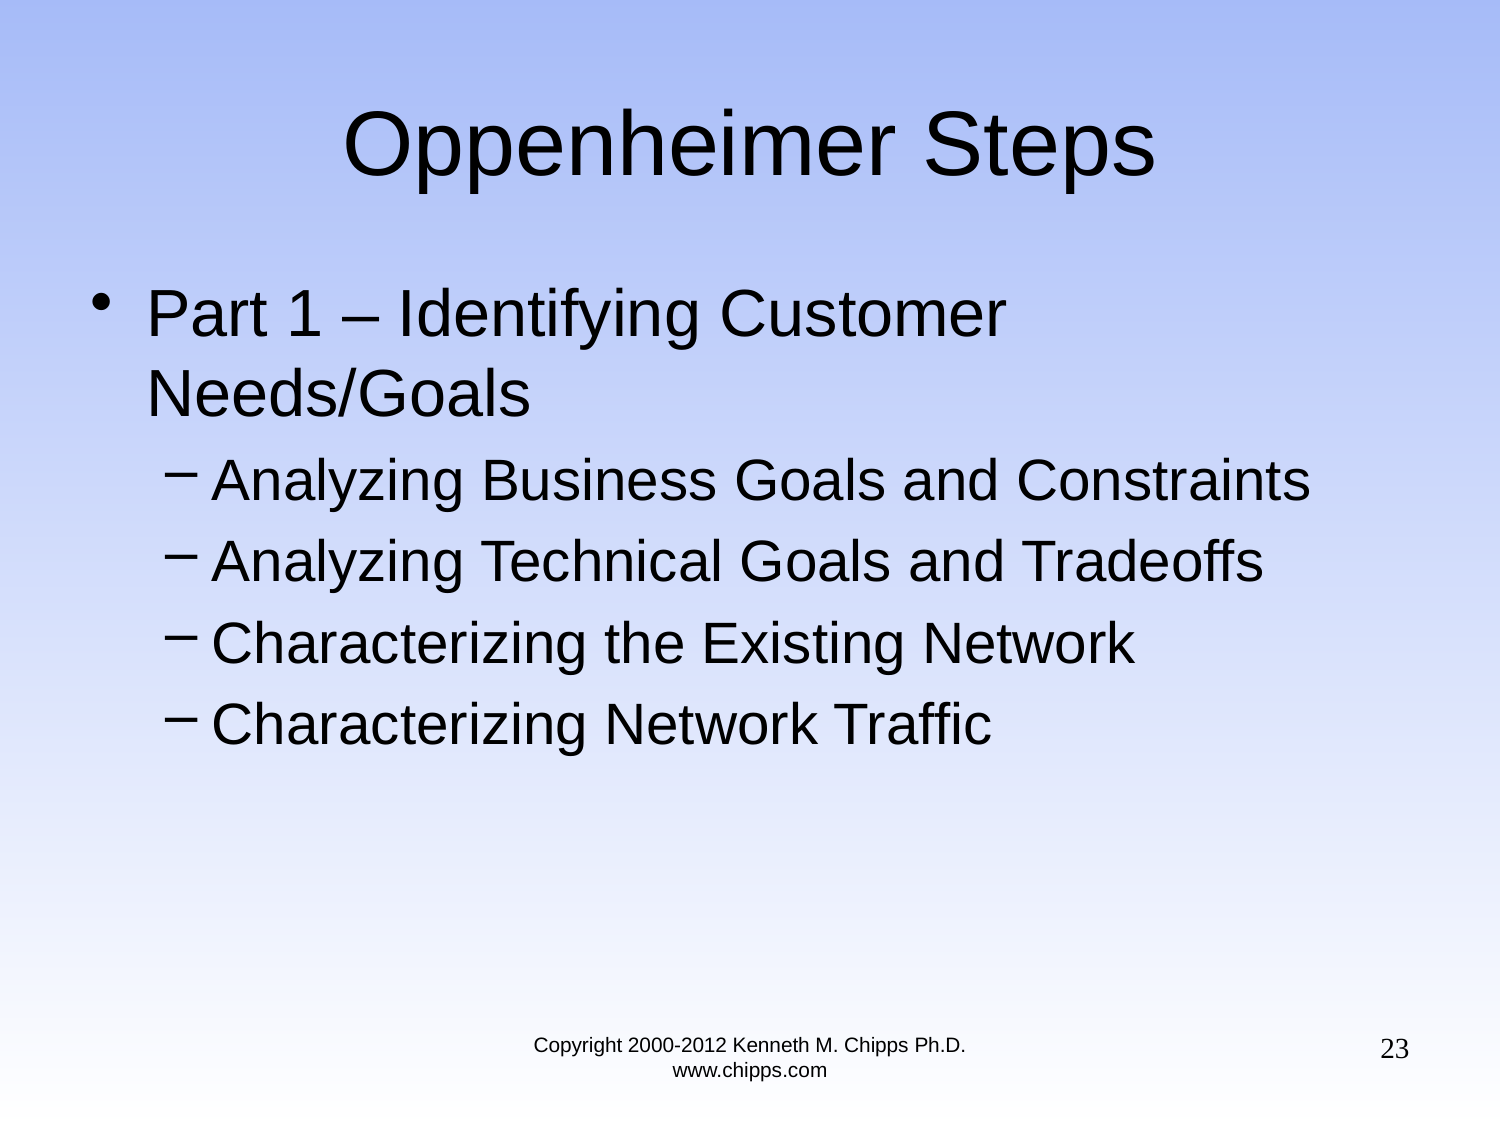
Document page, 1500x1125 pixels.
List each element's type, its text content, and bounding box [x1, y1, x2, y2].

slide_number 23 [1074, 1021, 1426, 1101]
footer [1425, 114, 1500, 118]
list Part 1 – Identifying Customer Needs/Goals Analyzing Business Goals and Constraints Analyzing Technical Goals and Tradeoffs Characterizing the Existing Network Characterizing Network Traffic [75, 262, 1425, 1005]
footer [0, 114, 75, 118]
footer Copyright 2000-2012 Kenneth M. Chipps Ph.D. www.chipps.com [449, 1024, 1051, 1103]
title Oppenheimer Steps [75, 45, 1425, 233]
